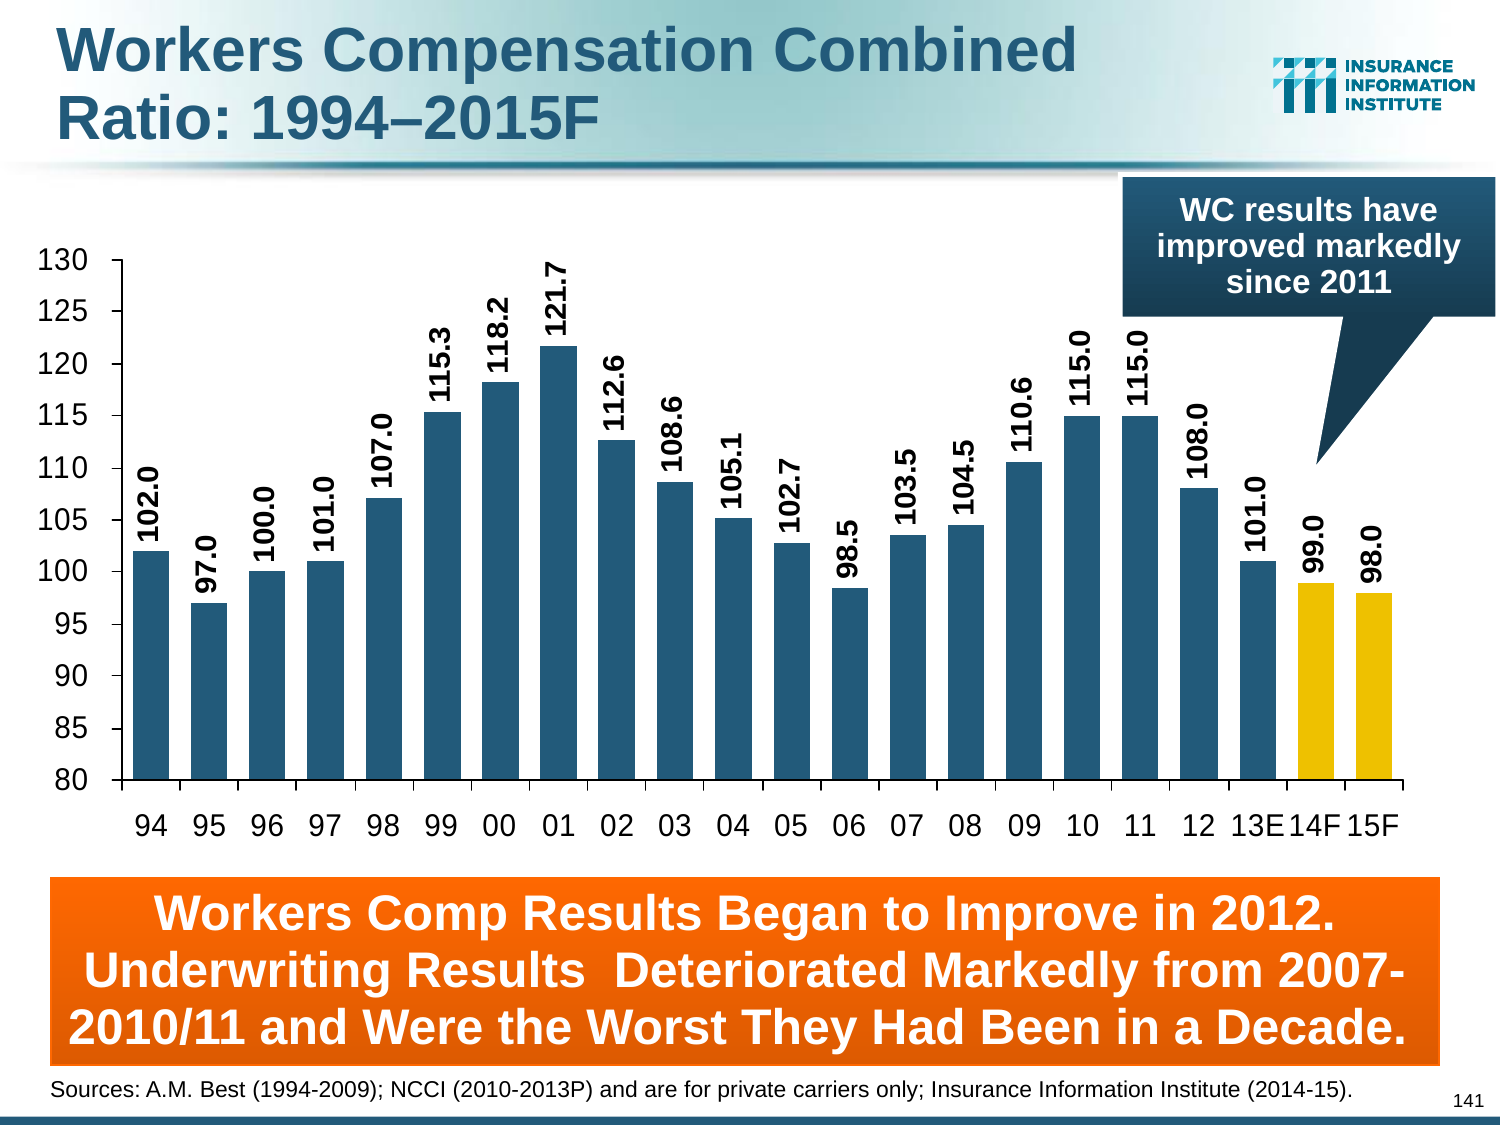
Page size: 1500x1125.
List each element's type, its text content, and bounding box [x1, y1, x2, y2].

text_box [24, 223, 1411, 860]
text_box WC results have improved markedly since 2011 [1120, 174, 1498, 344]
title Workers Compensation Combined Ratio: 1994–2015F [48, 14, 1264, 157]
picture [0, 0, 1500, 189]
text_box Workers Comp Results Began to Improve in 2012. Underwriting Results Deteriorated Markedly from 2007-2010/11 and Were the Worst They Had Been in a Decade. [50, 878, 1440, 1066]
slide_number 141 [1410, 1091, 1485, 1112]
text_box Sources: A.M. Best (1994-2009); NCCI (2010-2013P) and are for private carriers only; Insurance Information Institute (2014-15). [0, 1050, 1402, 1125]
